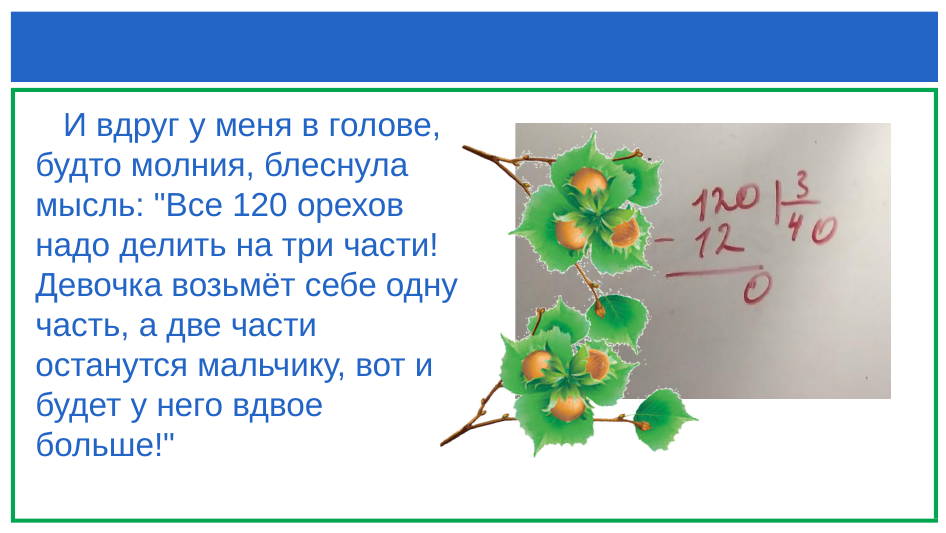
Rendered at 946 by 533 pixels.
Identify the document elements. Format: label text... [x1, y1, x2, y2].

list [693, 123, 892, 399]
picture [428, 120, 720, 473]
list И вдруг у меня в голове, будто молния, блеснула мысль: "Все 120 орехов надо делить на три части! Девочка возьмёт себе одну часть, а две части останутся мальчику, вот и будет у него вдвое больше!" [35, 103, 459, 468]
